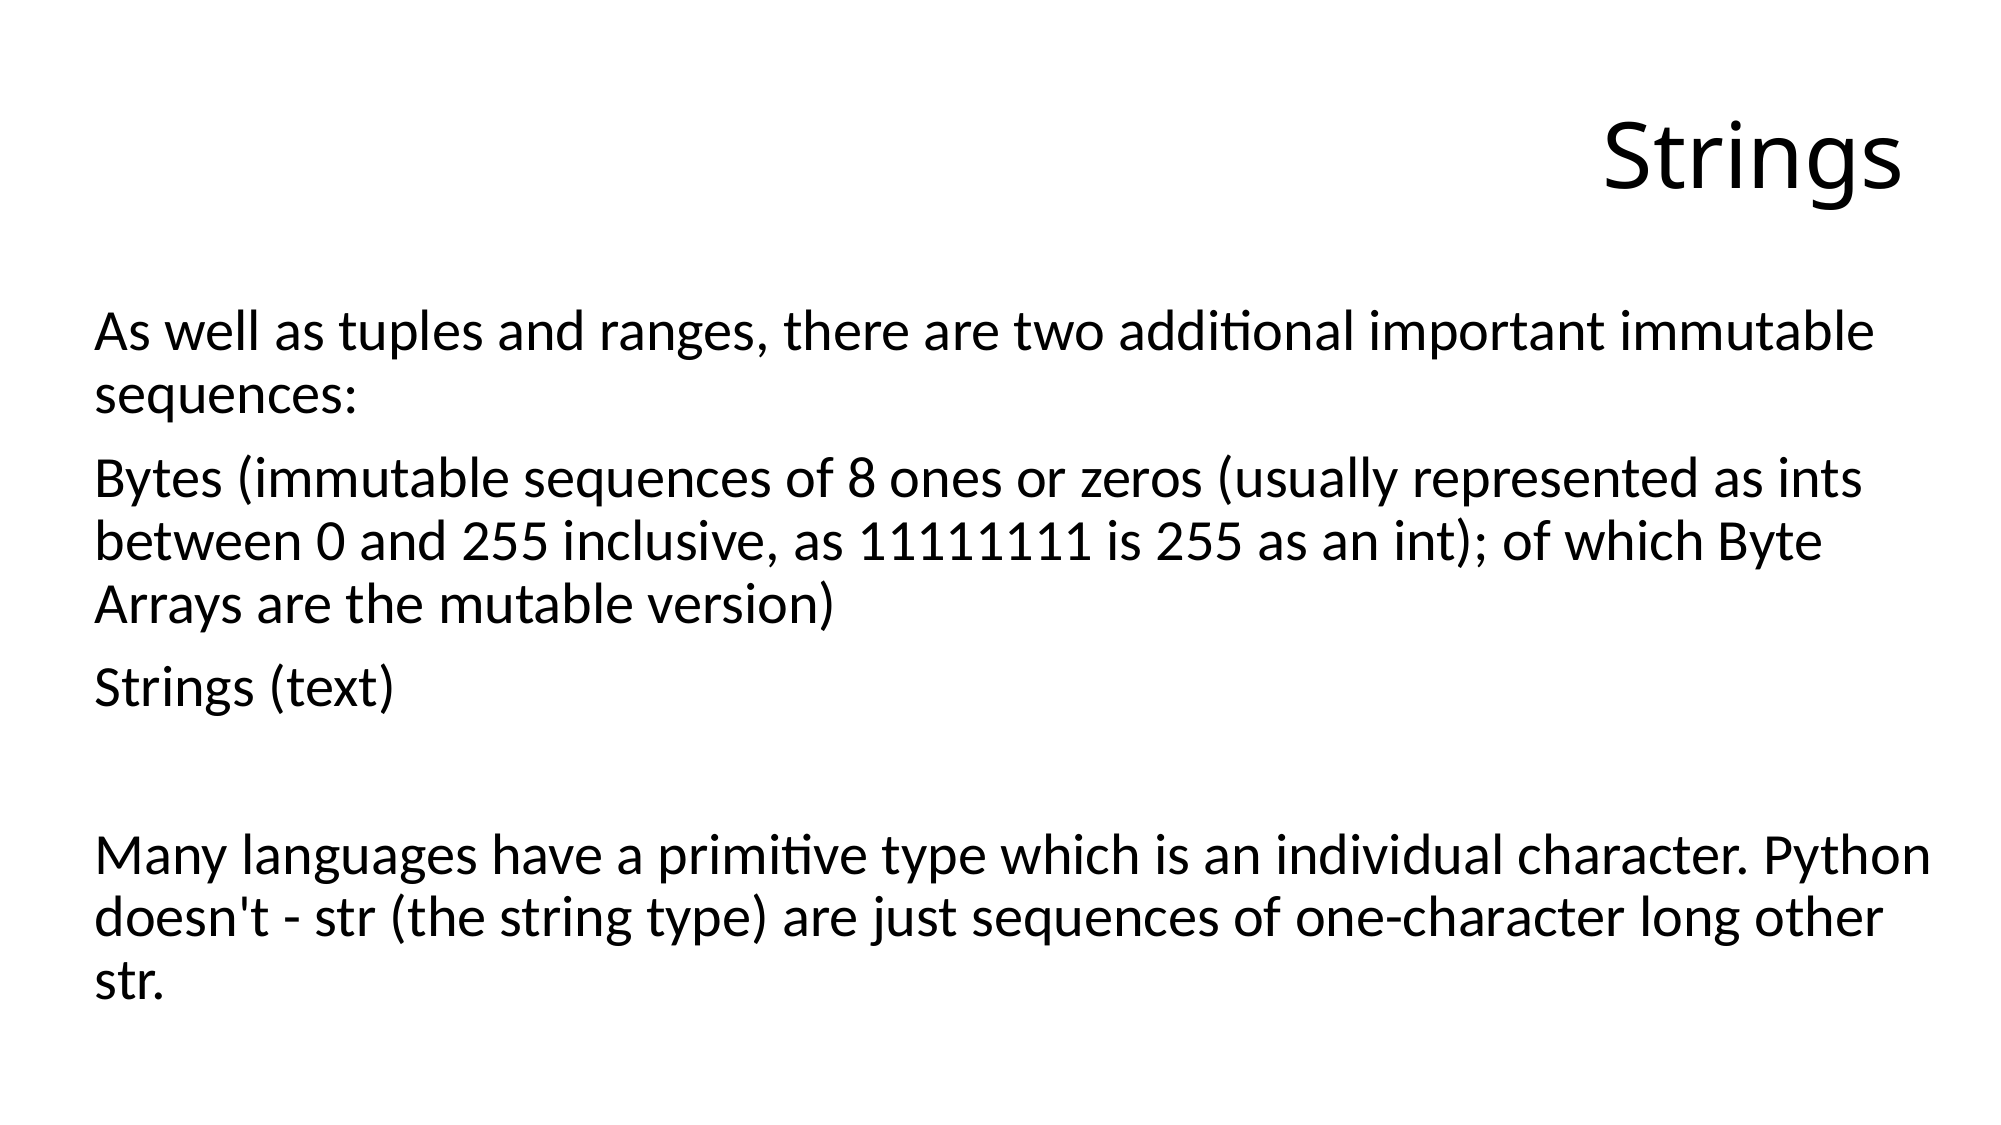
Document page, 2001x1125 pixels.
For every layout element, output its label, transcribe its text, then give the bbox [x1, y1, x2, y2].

list As well as tuples and ranges, there are two additional important immutable sequences: Bytes (immutable sequences of 8 ones or zeros (usually represented as ints between 0 and 255 inclusive, as 11111111 is 255 as an int); of which Byte Arrays are the mutable version) Strings (text) Many languages have a primitive type which is an individual character. Python doesn't - str (the string type) are just sequences of one-character long other str. [79, 293, 1957, 1083]
title Strings [195, 50, 1921, 269]
